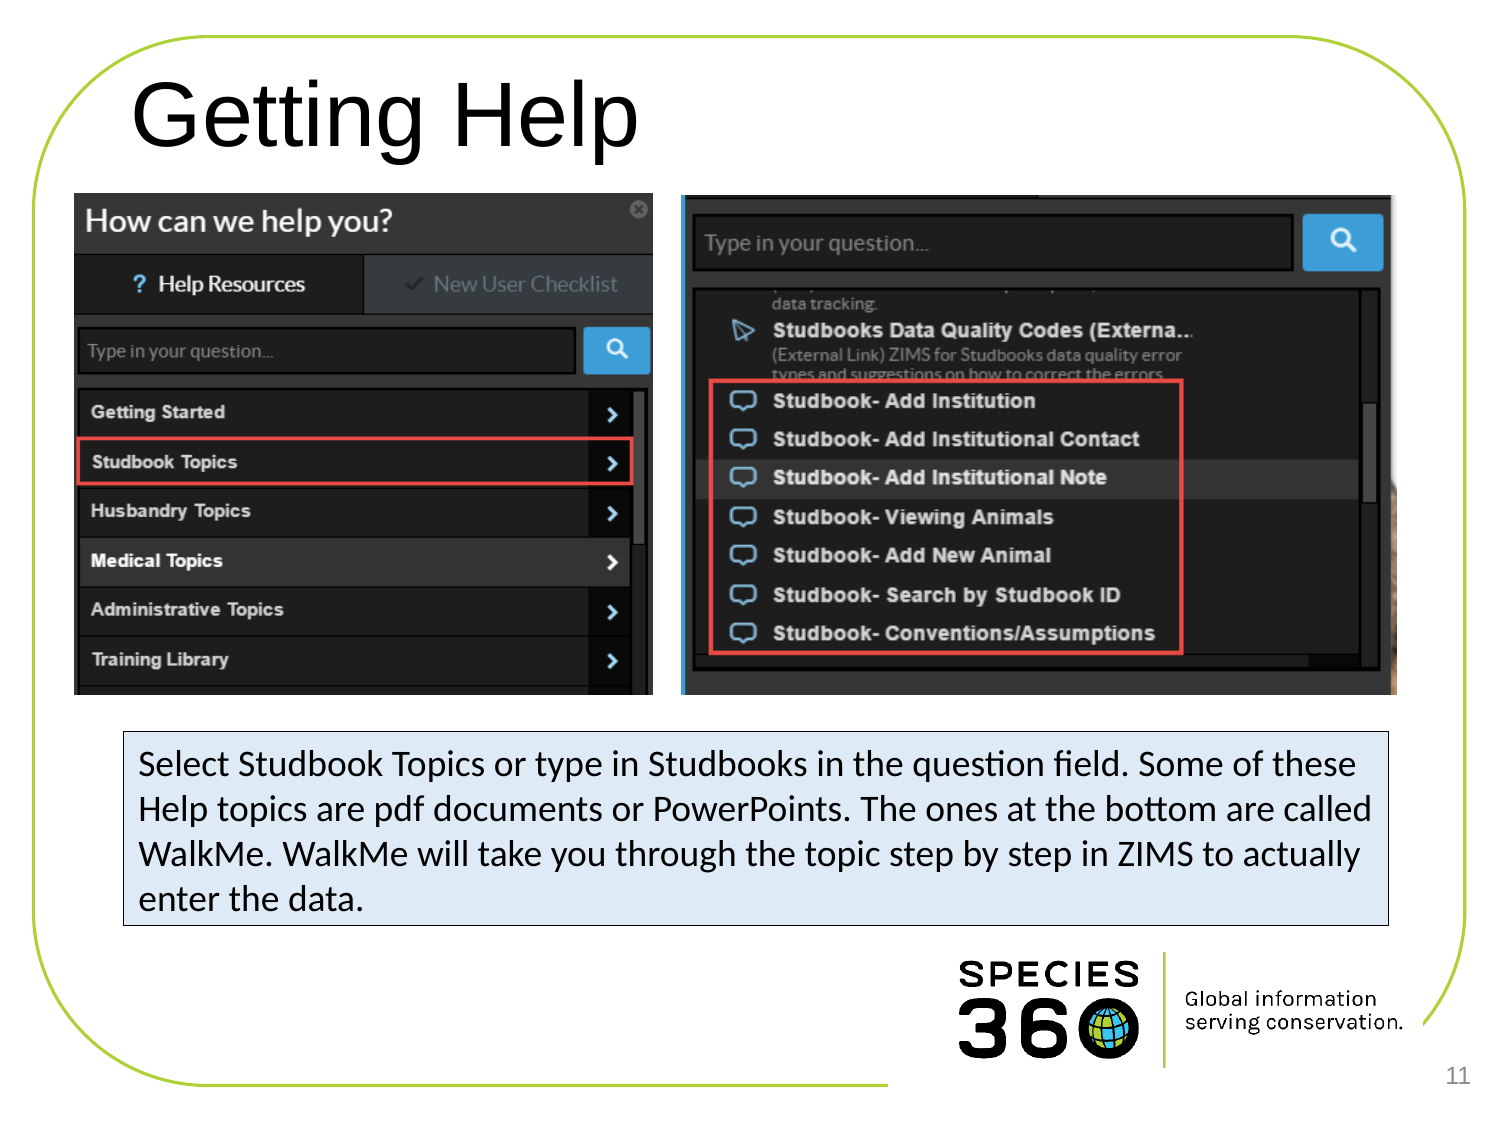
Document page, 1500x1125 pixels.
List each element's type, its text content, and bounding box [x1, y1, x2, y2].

title Getting Help [115, 8, 1410, 226]
picture [681, 195, 1397, 695]
picture [954, 944, 1407, 1075]
text_box Select Studbook Topics or type in Studbooks in the question field. Some of these Help topics are pdf documents or PowerPoints. The ones at the bottom are called WalkMe. WalkMe will take you through the topic step by step in ZIMS to actually enter the data. [123, 731, 1389, 926]
slide_number 11 [1148, 1044, 1487, 1105]
picture [74, 193, 653, 695]
